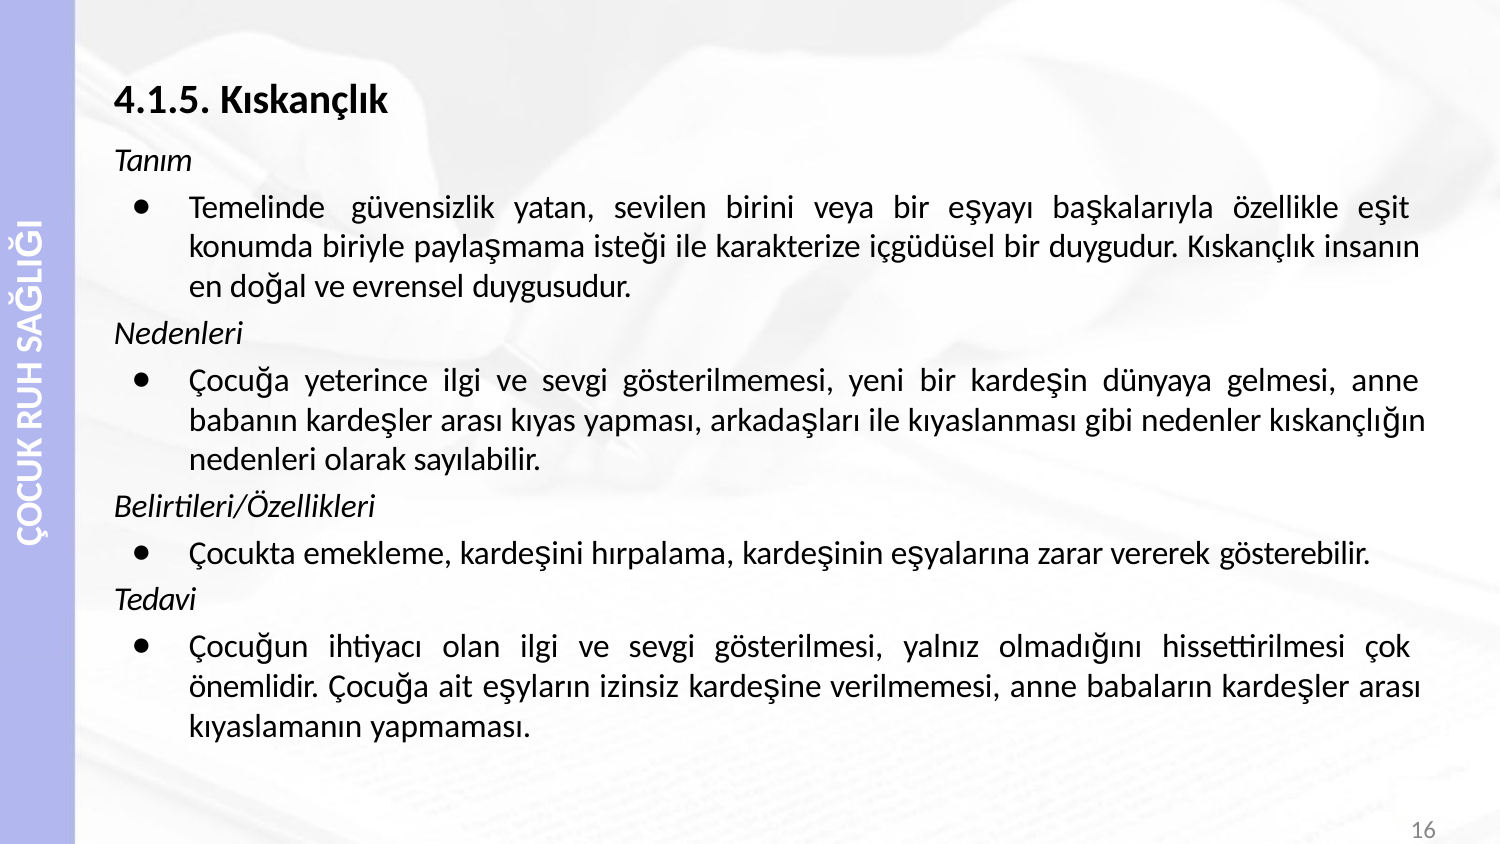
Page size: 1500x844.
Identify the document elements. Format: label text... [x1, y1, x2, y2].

text_box ÇOCUK RUH SAĞLIĞI [5, 214, 54, 549]
picture [0, 0, 1500, 844]
title 4.1.5. Kıskançlık [111, 69, 392, 129]
text_box 16 [1404, 817, 1443, 844]
text_box Tanım Temelinde güvensizlik yatan, sevilen birini veya bir eşyayı başkalarıyla özellikle eşit konumda biriyle paylaşmama isteği ile karakterize içgüdüsel bir duygudur. Kıskançlık insanın en doğal ve evrensel duygusudur. Nedenleri Çocuğa yeterince ilgi ve sevgi gösterilmemesi, yeni bir kardeşin dünyaya gelmesi, anne babanın kardeşler arası kıyas yapması, arkadaşları ile kıyaslanması gibi nedenler kıskançlığın nedenleri olarak sayılabilir. Belirtileri/Özellikleri Çocukta emekleme, kardeşini hırpalama, kardeşinin eşyalarına zarar vererek gösterebilir. Tedavi Çocuğun ihtiyacı olan ilgi ve sevgi gösterilmesi, yalnız olmadığını hissettirilmesi çok önemlidir. Çocuğa ait eşyların izinsiz kardeşine verilmemesi, anne babaların kardeşler arası kıyaslamanın yapmaması. [111, 129, 1435, 744]
